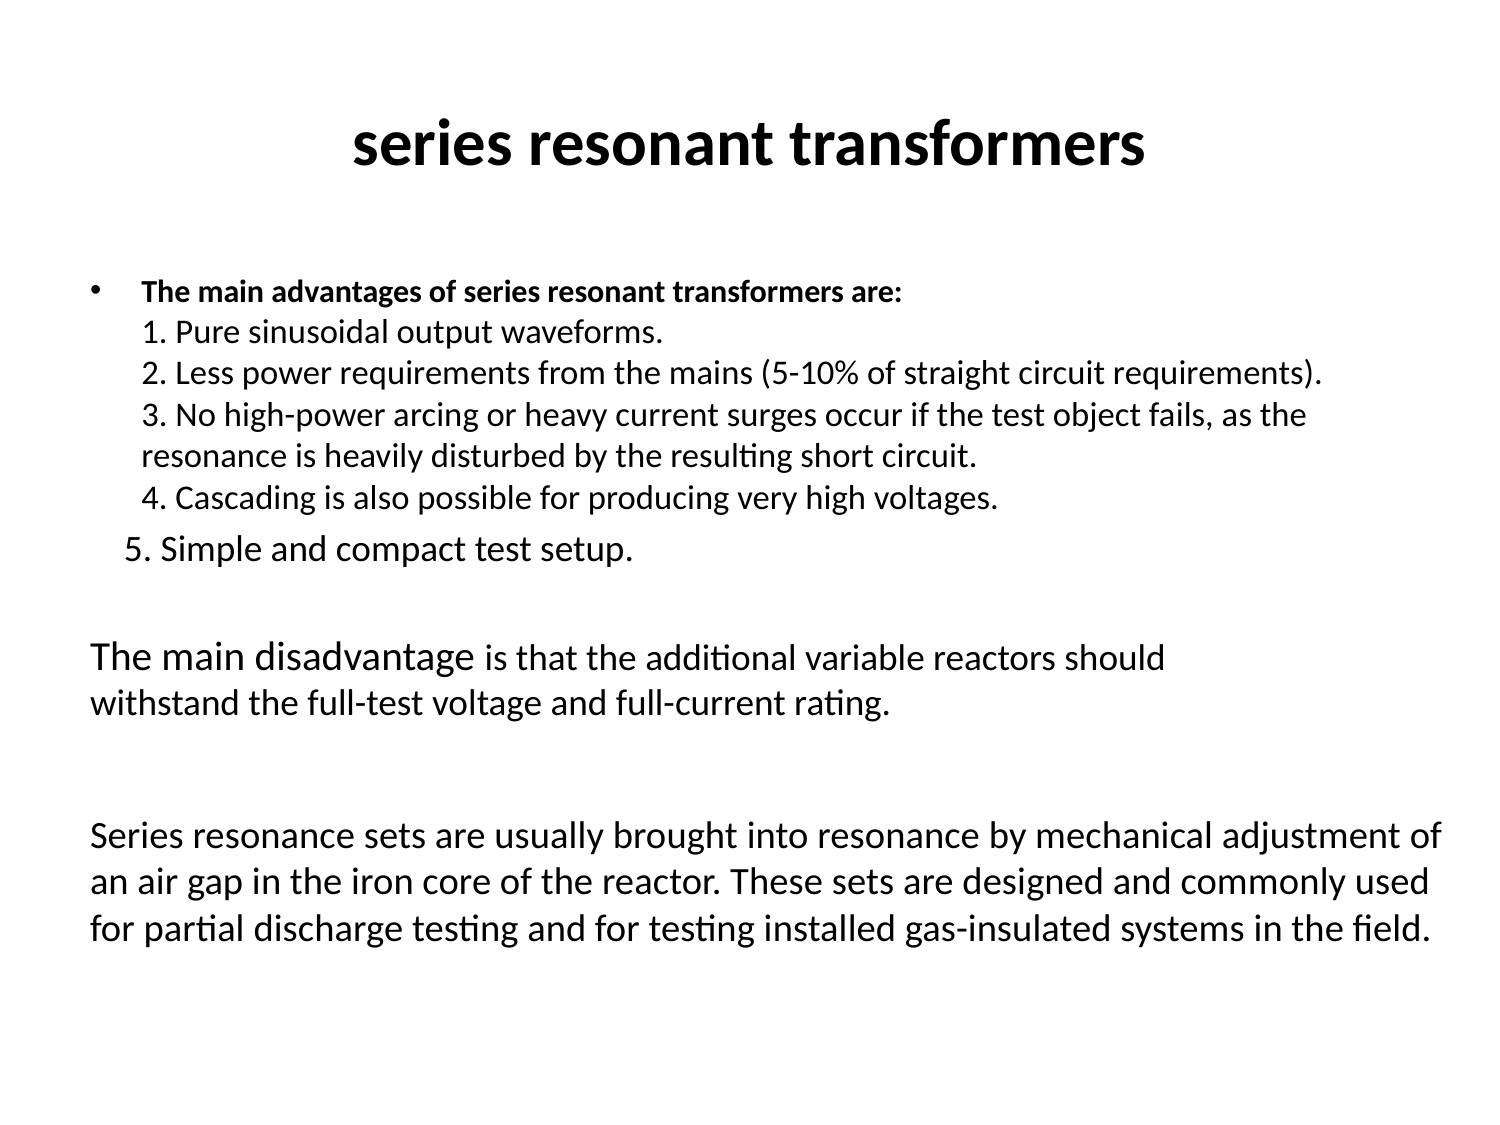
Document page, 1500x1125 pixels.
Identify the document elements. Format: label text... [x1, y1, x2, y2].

list The main advantages of series resonant transformers are: 1. Pure sinusoidal output waveforms. 2. Less power requirements from the mains (5-10% of straight circuit requirements). 3. No high-power arcing or heavy current surges occur if the test object fails, as the resonance is heavily disturbed by the resulting short circuit. 4. Cascading is also possible for producing very high voltages. 5. Simple and compact test setup. The main disadvantage is that the additional variable reactors should withstand the full-test voltage and full-current rating. Series resonance sets are usually brought into resonance by mechanical adjustment of an air gap in the iron core of the reactor. These sets are designed and commonly used for partial discharge testing and for testing installed gas-insulated systems in the field. [75, 262, 1471, 1005]
title series resonant transformers [75, 45, 1425, 233]
